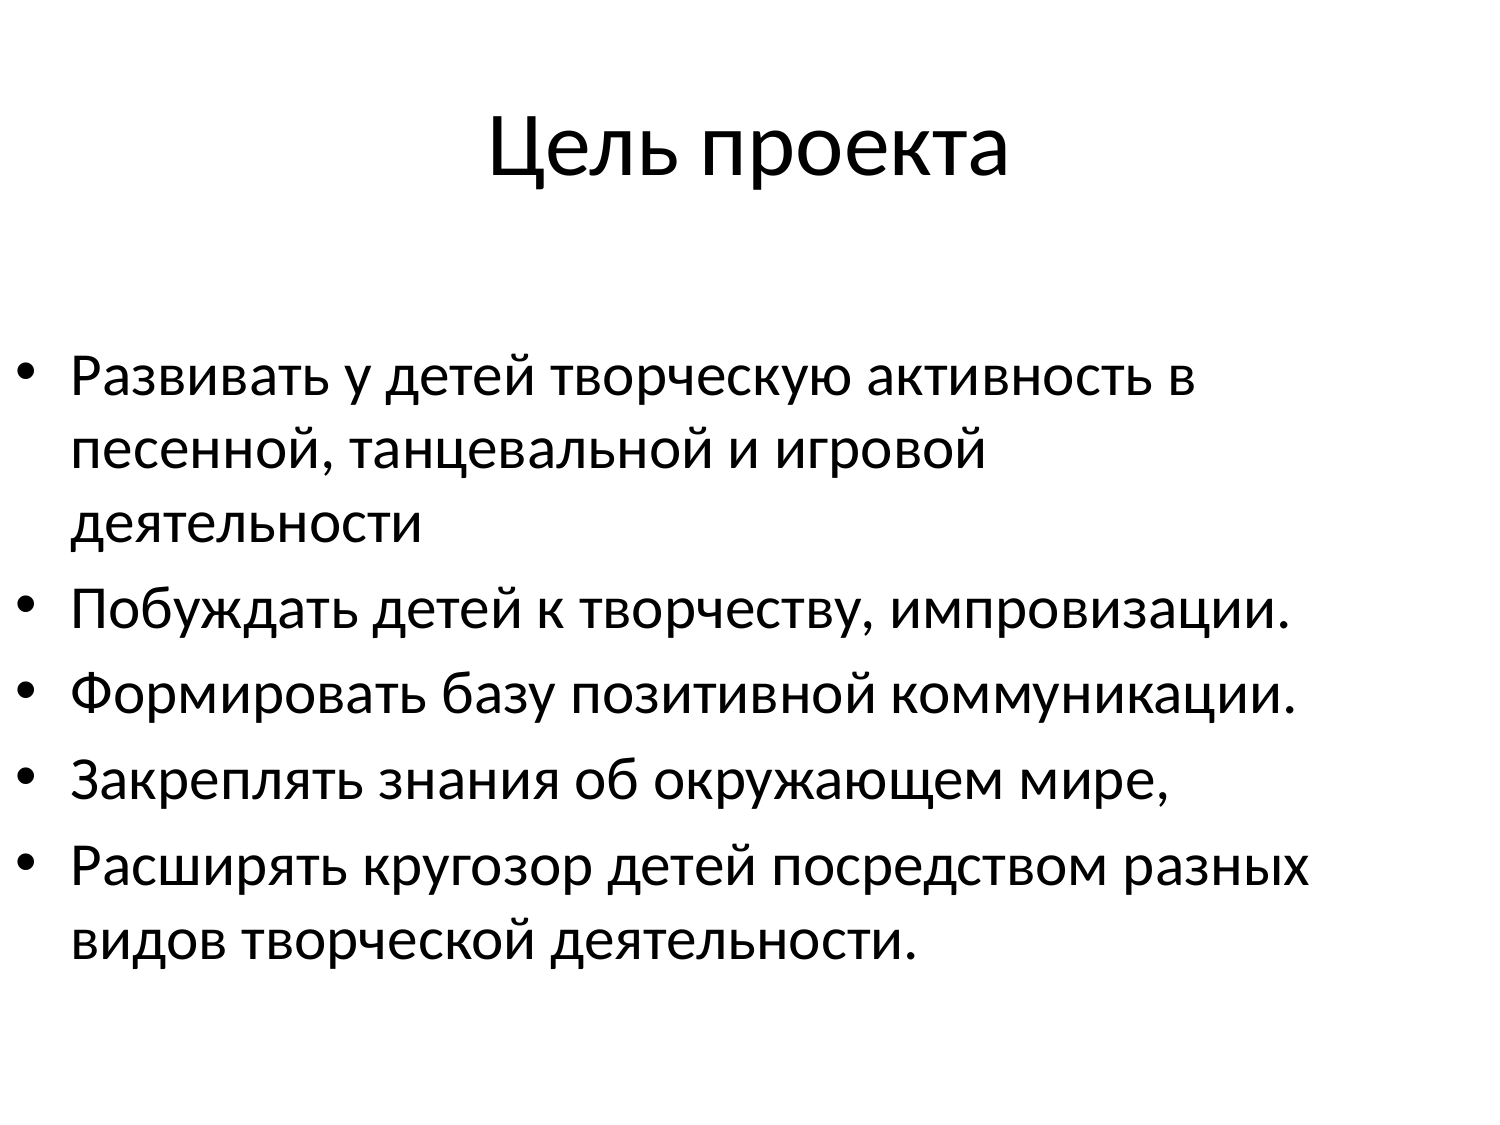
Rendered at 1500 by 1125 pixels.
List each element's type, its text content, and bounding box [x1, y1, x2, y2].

title Цель проекта [75, 45, 1425, 233]
list Развивать у детей творческую активность в песенной, танцевальной и игровой деятельности Побуждать детей к творчеству, импровизации. Формировать базу позитивной коммуникации. Закреплять знания об окружающем мире, Расширять кругозор детей посредством разных видов творческой деятельности. [0, 326, 1350, 1069]
